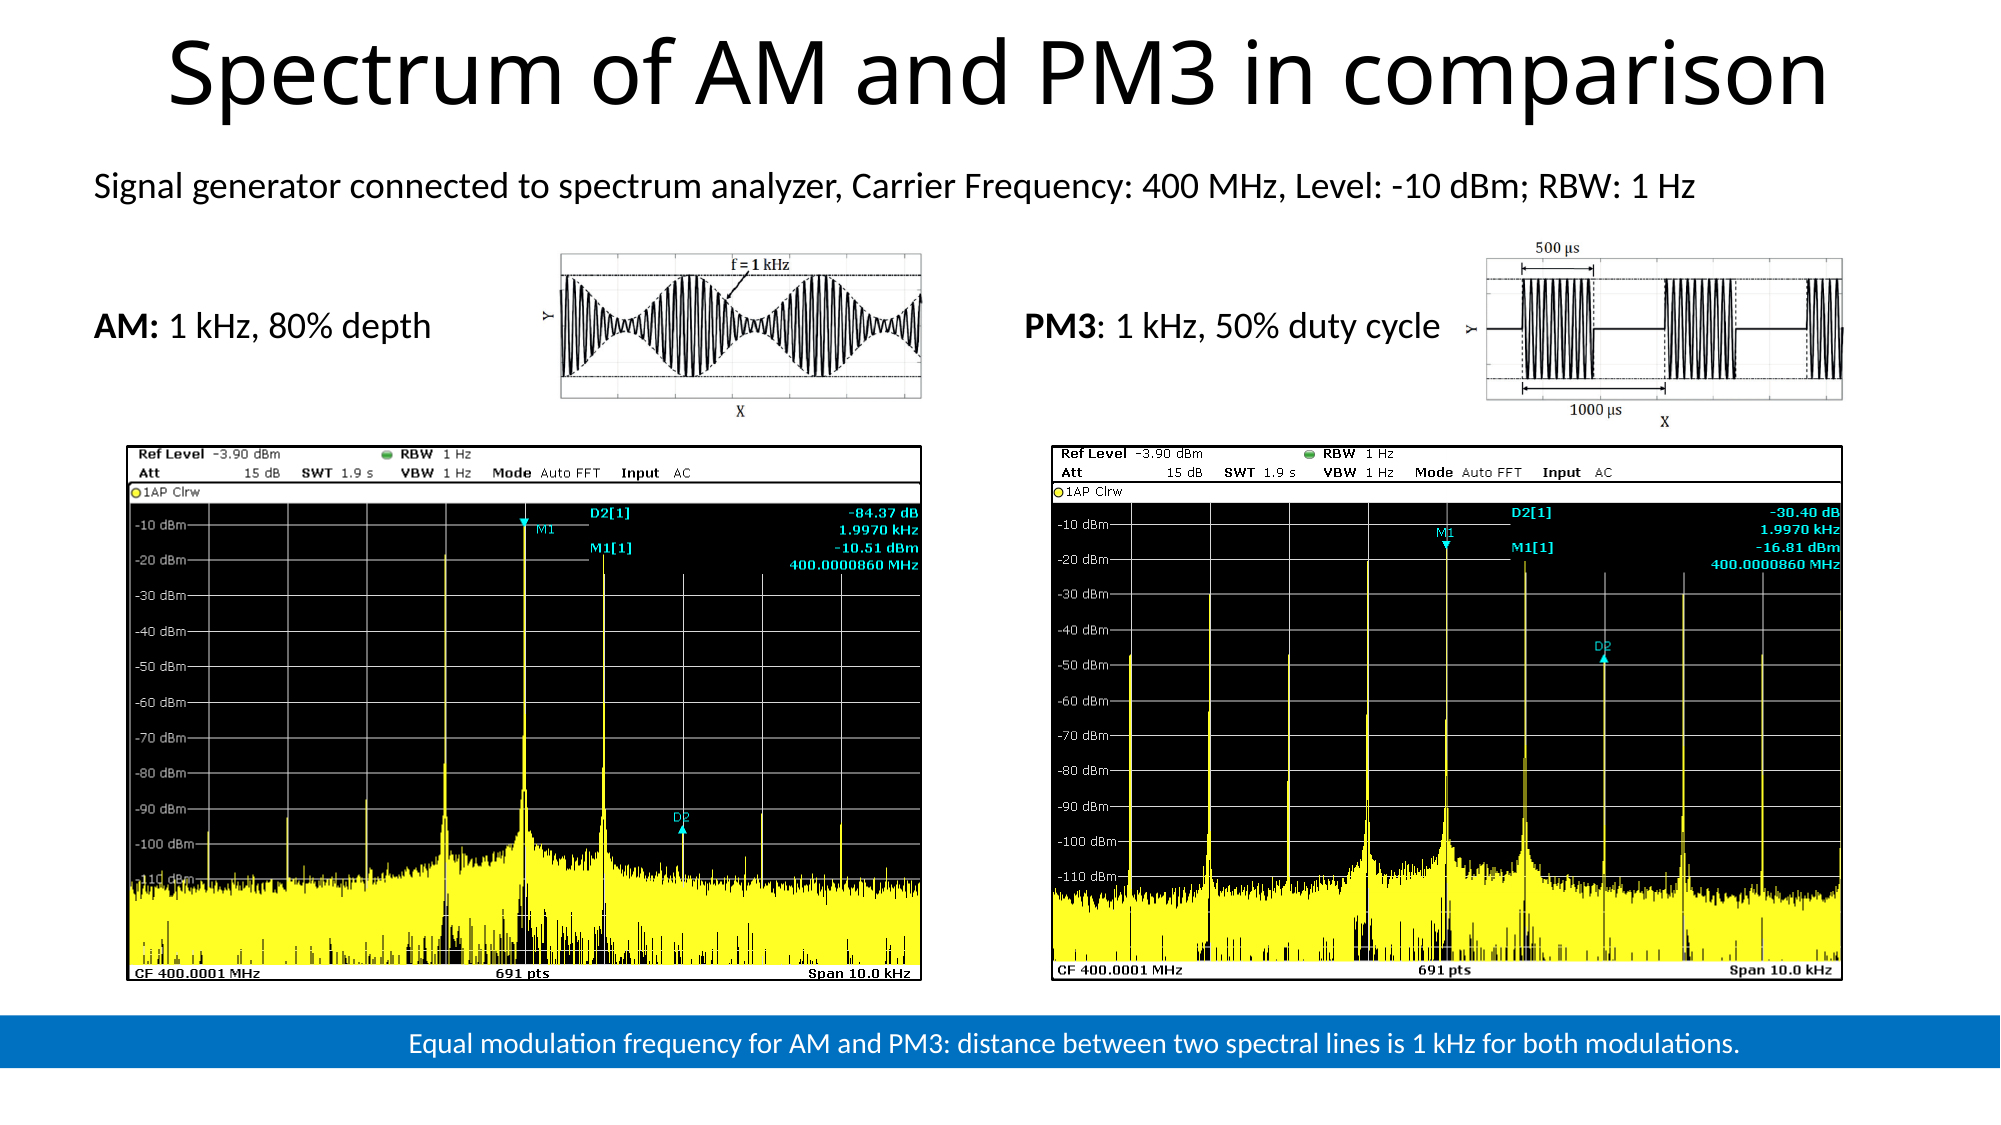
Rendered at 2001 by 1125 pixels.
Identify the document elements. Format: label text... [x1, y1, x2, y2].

text_box AM: 1 kHz, 80% depth [79, 294, 502, 354]
text_box Signal generator connected to spectrum analyzer, Carrier Frequency: 400 MHz, Level: -10 dBm; RBW: 1 Hz [79, 154, 1849, 214]
text_box Equal modulation frequency for AM and PM3: distance between two spectral lines is 1 kHz for both modulations. [0, 1014, 2000, 1069]
text_box PM3: 1 kHz, 50% duty cycle [1009, 294, 1454, 354]
picture [1052, 447, 1841, 979]
text_box Spectrum of AM and PM3 in comparison [0, 21, 2000, 132]
picture [128, 447, 921, 979]
picture [530, 247, 929, 426]
picture [1454, 238, 1853, 435]
